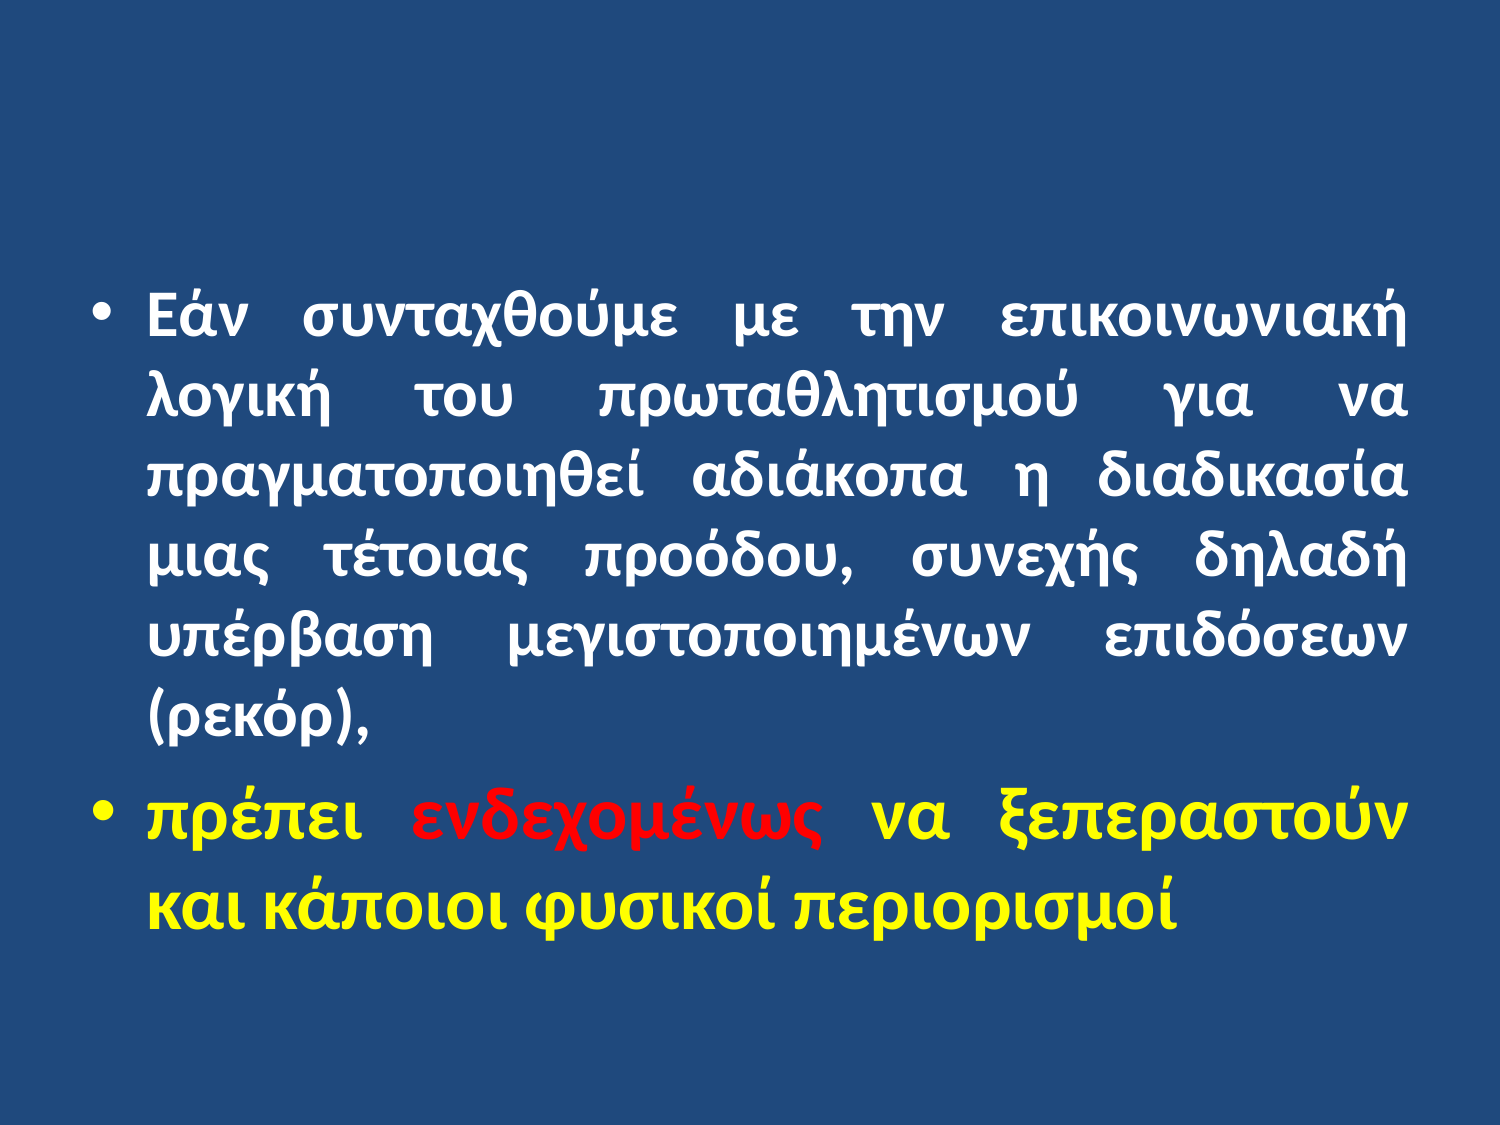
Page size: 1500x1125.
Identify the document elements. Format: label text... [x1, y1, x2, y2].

list Εάν συνταχθούμε με την επικοινωνιακή λογική του πρωταθλητισμού για να πραγματοποιηθεί αδιάκοπα η διαδικασία μιας τέτοιας προόδου, συνεχής δηλαδή υπέρβαση μεγιστοποιημένων επιδόσεων (ρεκόρ), πρέπει ενδεχομένως να ξεπεραστούν και κάποιοι φυσικοί περιορισμοί [75, 262, 1425, 1005]
